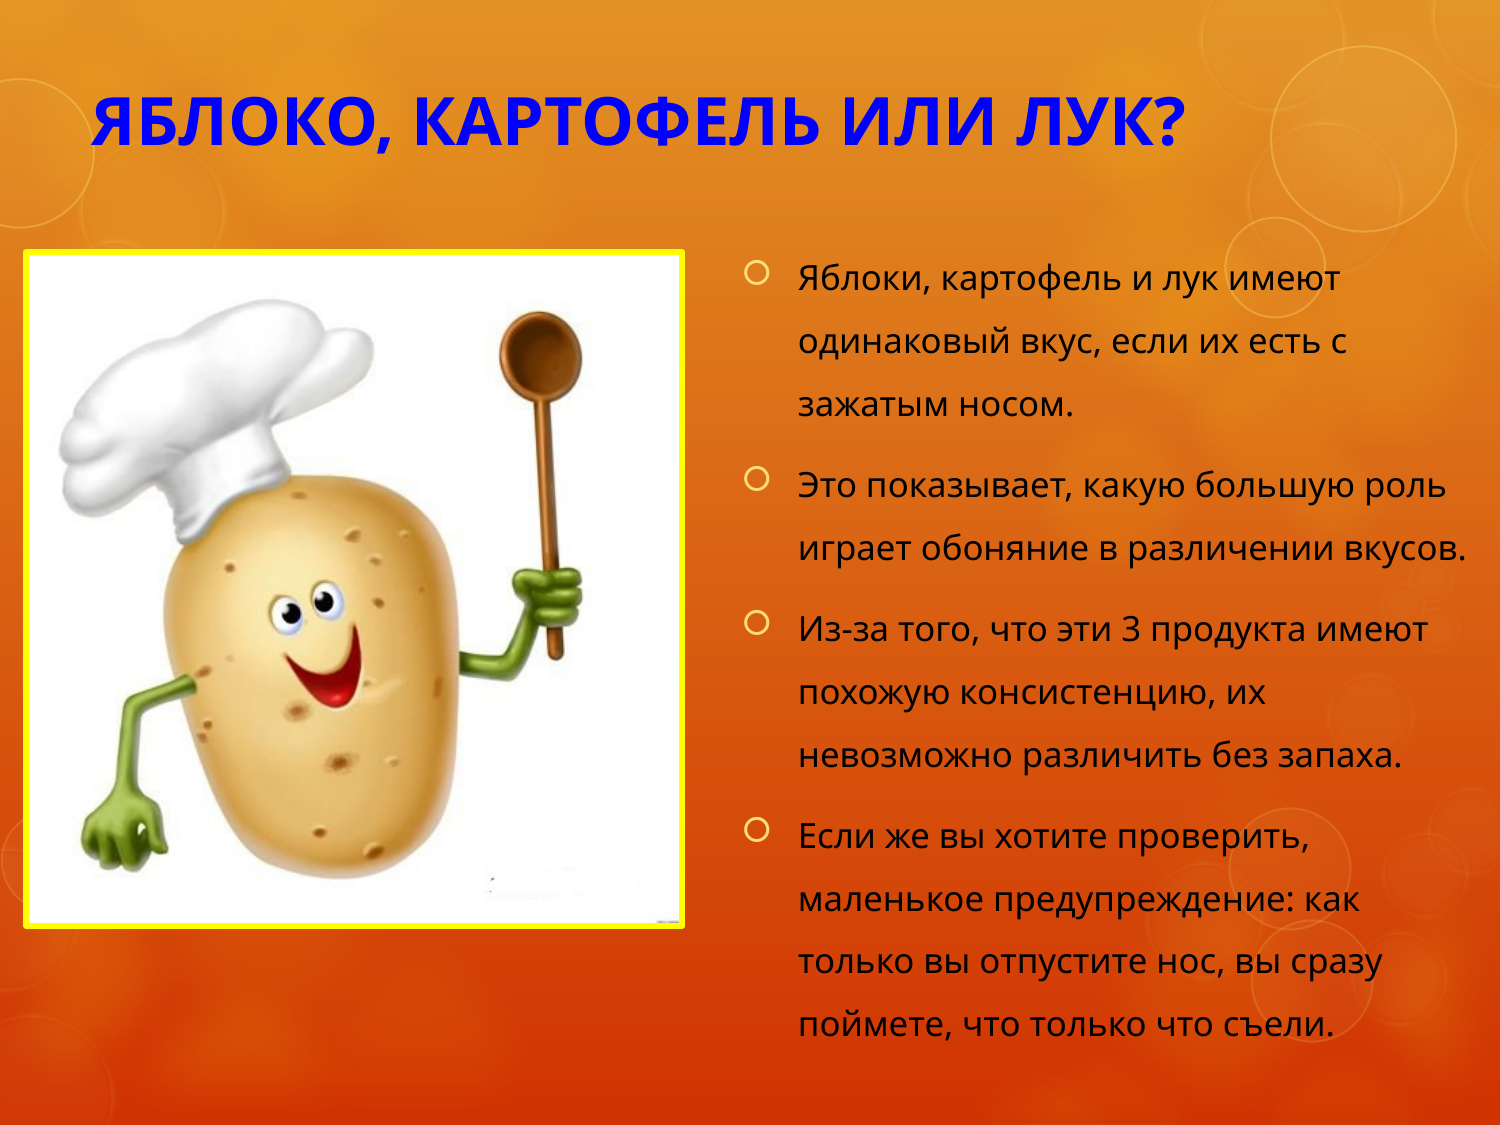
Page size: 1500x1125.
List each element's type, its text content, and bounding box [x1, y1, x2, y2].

list Яблоки, картофель и лук имеют одинаковый вкус, если их есть с зажатым носом. Это показывает, какую большую роль играет обоняние в различении вкусов. Из-за того, что эти 3 продукта имеют похожую консистенцию, их невозможно различить без запаха. Если же вы хотите проверить, маленькое предупреждение: как только вы отпустите нос, вы сразу поймете, что только что съели. [726, 196, 1483, 1083]
picture [28, 254, 680, 924]
title Яблоко, картофель или лук? [76, 42, 1447, 195]
